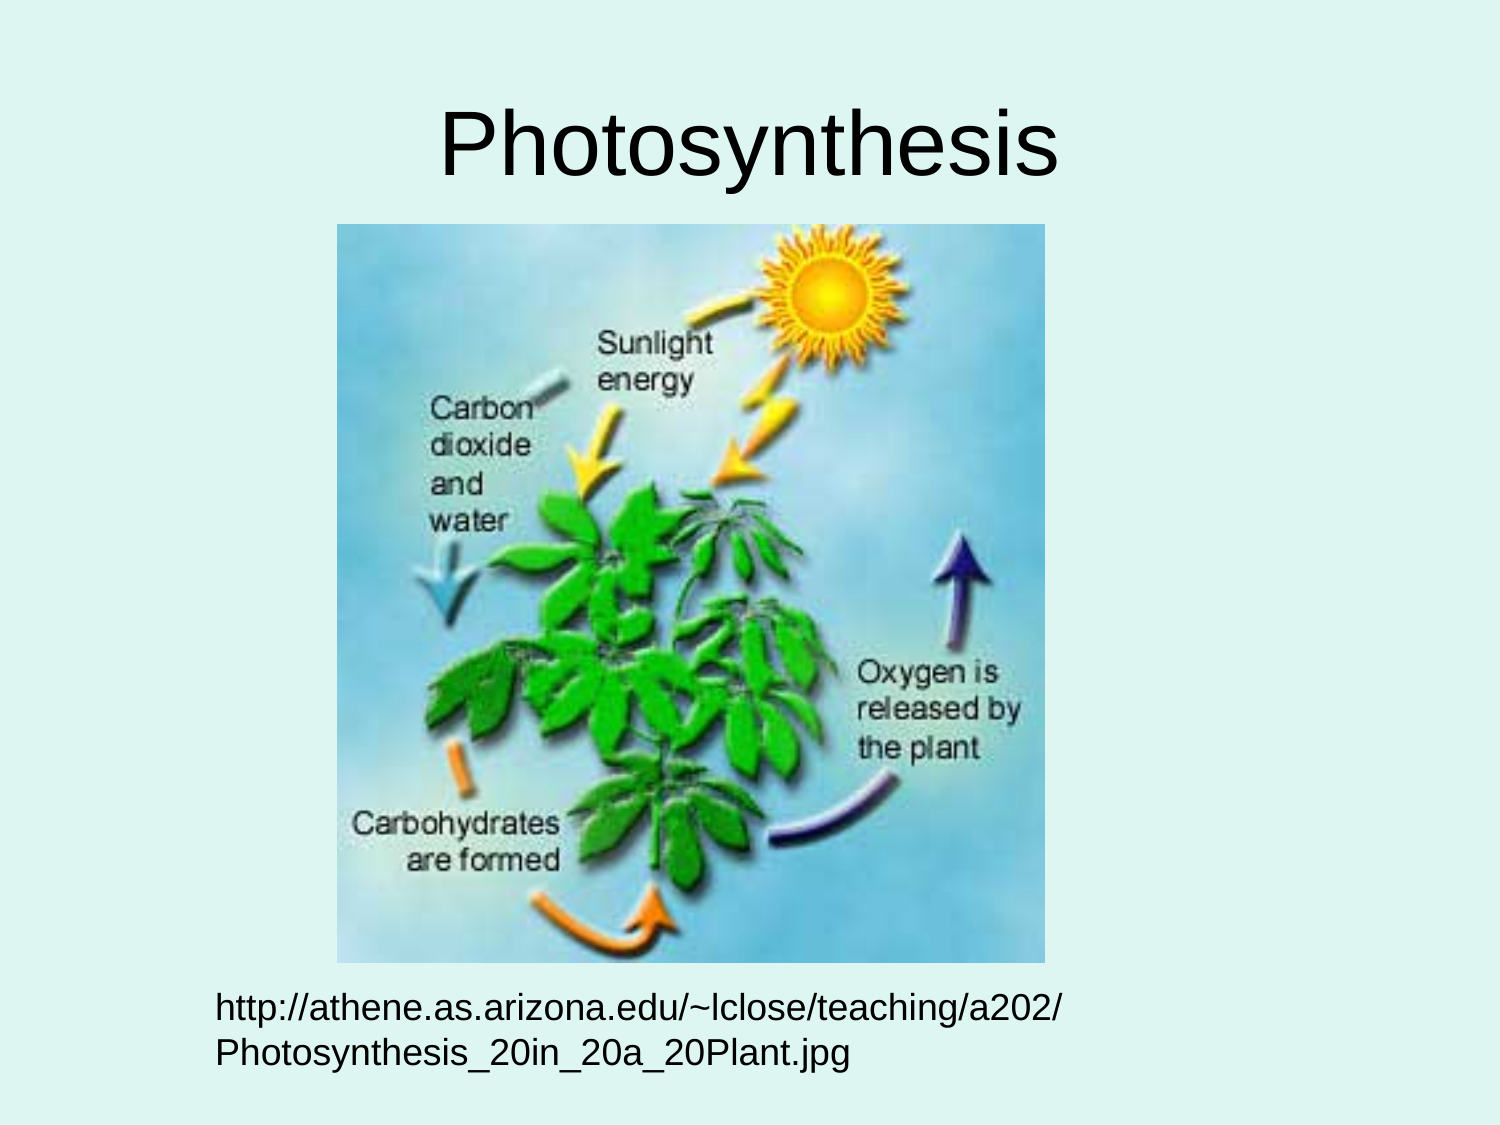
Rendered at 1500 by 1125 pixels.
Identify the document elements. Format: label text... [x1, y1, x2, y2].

text_box http://athene.as.arizona.edu/~lclose/teaching/a202/Photosynthesis_20in_20a_20Plant.jpg [200, 974, 1300, 1080]
title Photosynthesis [75, 37, 1425, 241]
picture [337, 224, 1046, 963]
